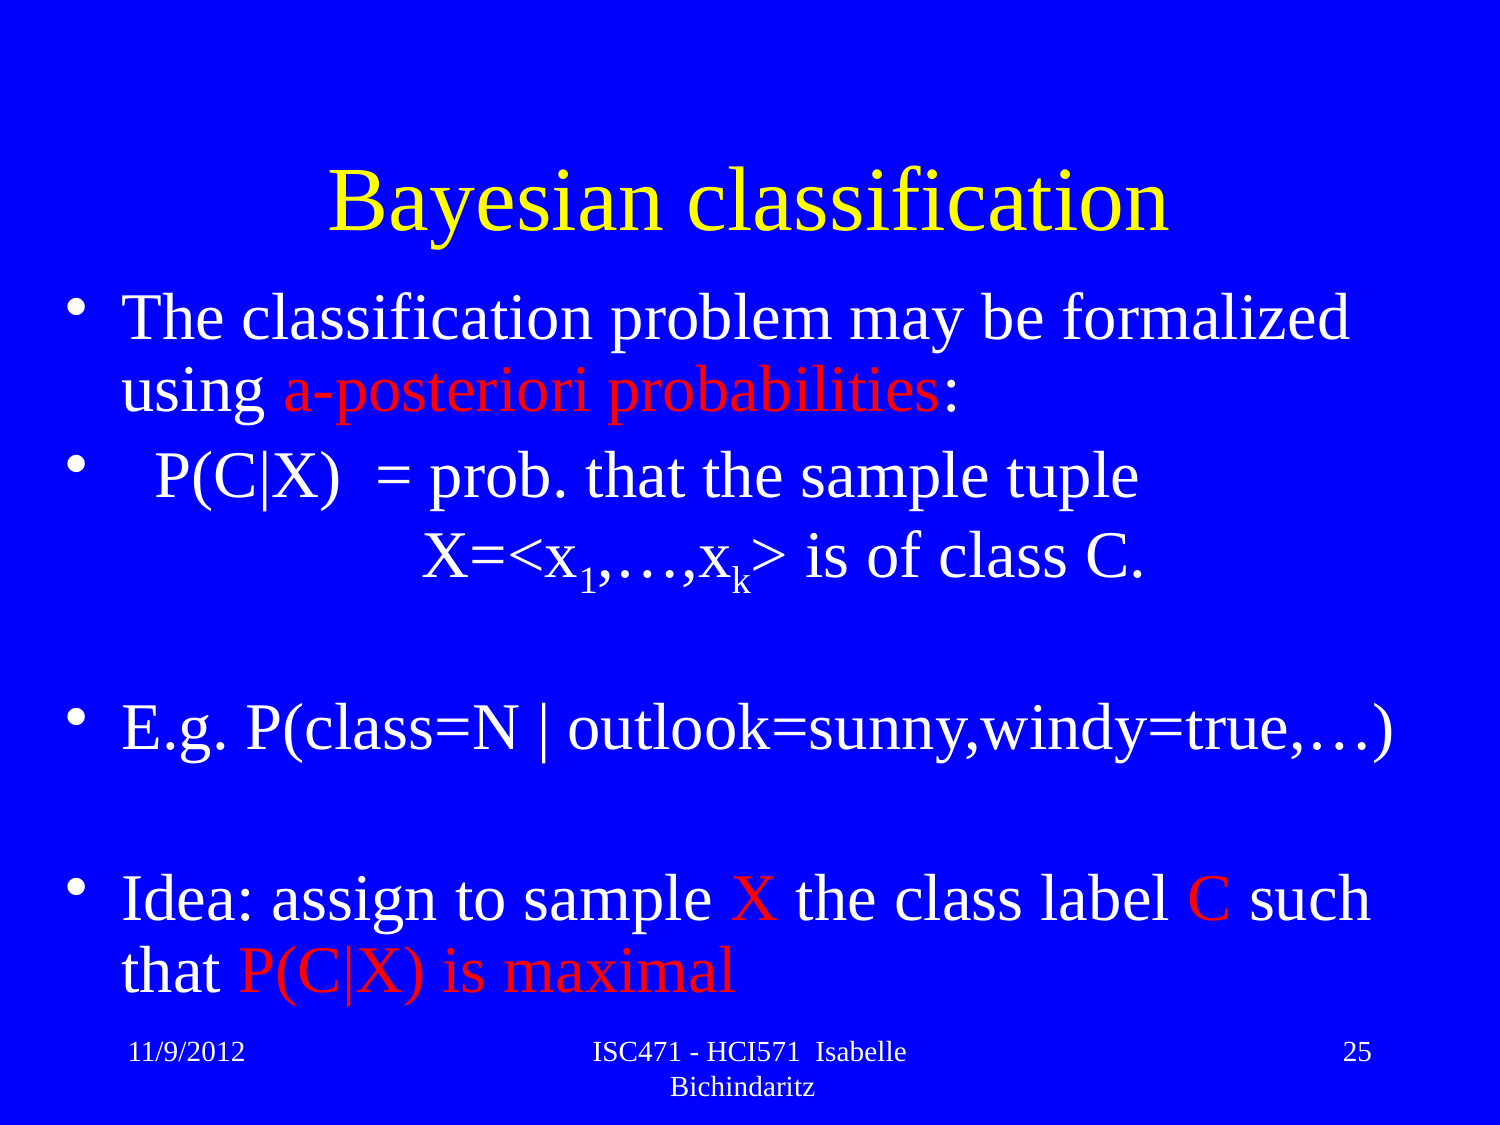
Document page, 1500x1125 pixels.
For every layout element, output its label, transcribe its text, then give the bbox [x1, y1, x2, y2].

footer ISC471 - HCI571 Isabelle Bichindaritz [512, 1050, 988, 1101]
title Bayesian classification [112, 99, 1388, 275]
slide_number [112, 1050, 426, 1101]
slide_number 25 [1074, 1050, 1388, 1101]
list The classification problem may be formalized using a-posteriori probabilities: P(C|X) = prob. that the sample tuple X=<x1,…,xk> is of class C. E.g. P(class=N | outlook=sunny,windy=true,…) Idea: assign to sample X the class label C such that P(C|X) is maximal [50, 275, 1438, 1050]
